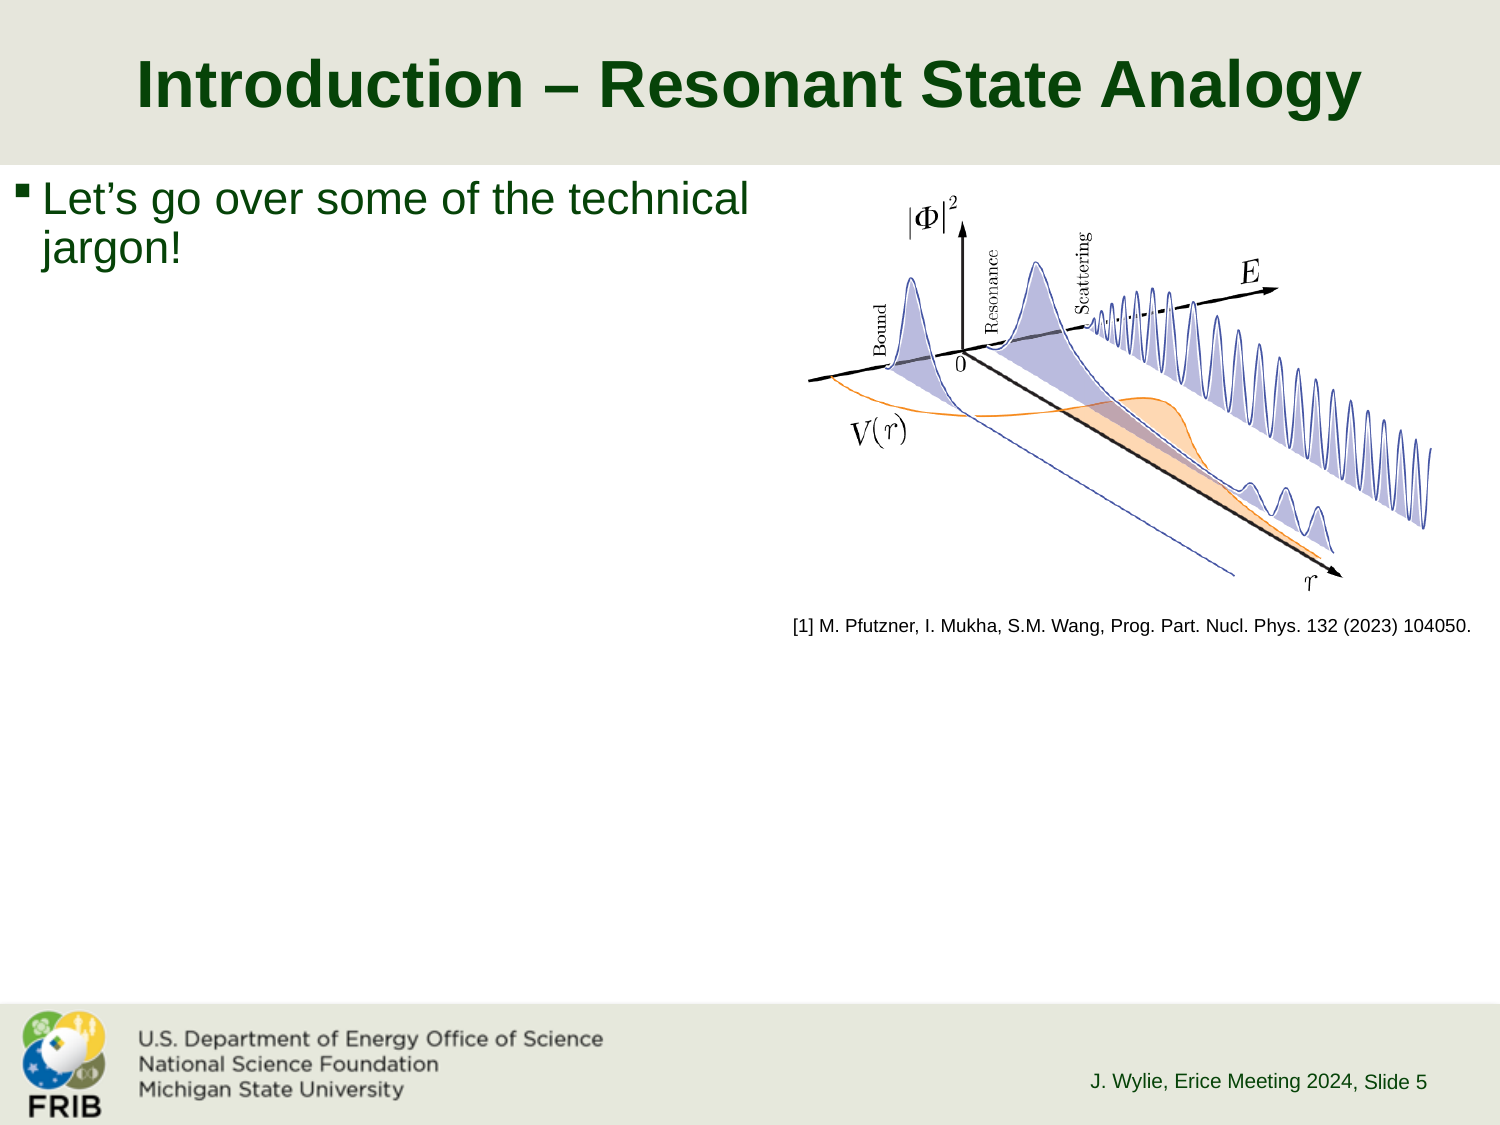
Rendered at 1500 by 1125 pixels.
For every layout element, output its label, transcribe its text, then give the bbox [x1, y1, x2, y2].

picture [20, 1009, 110, 1121]
title Introduction – Resonant State Analogy [11, 46, 1489, 128]
picture [132, 1023, 611, 1107]
list Let’s go over some of the technical jargon! [12, 174, 797, 1000]
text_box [731, 174, 1500, 644]
slide_number , Slide 5 [1352, 1041, 1478, 1102]
footer J. Wylie, Erice Meeting 2024 [657, 1041, 1352, 1102]
picture [0, 0, 1500, 165]
